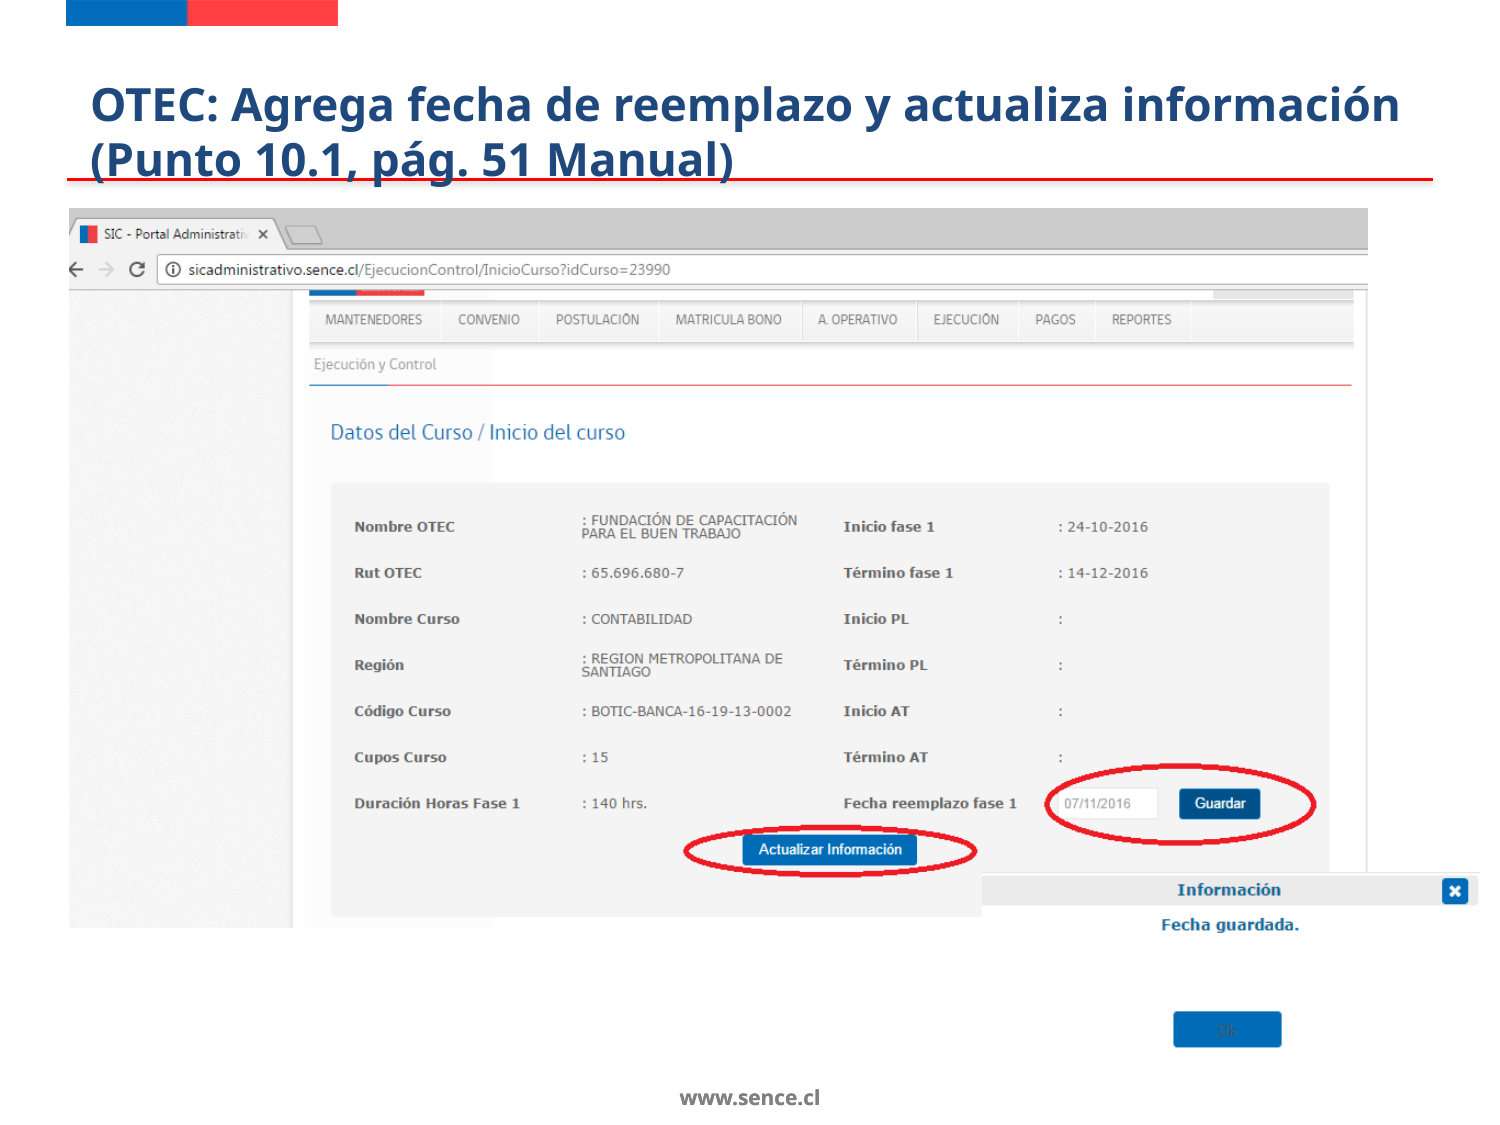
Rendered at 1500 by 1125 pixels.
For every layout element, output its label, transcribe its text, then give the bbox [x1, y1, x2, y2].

picture [69, 208, 1481, 1054]
text_box OTEC: Agrega fecha de reemplazo y actualiza información (Punto 10.1, pág. 51 Manual) [0, 67, 1434, 188]
picture [66, 1, 338, 26]
